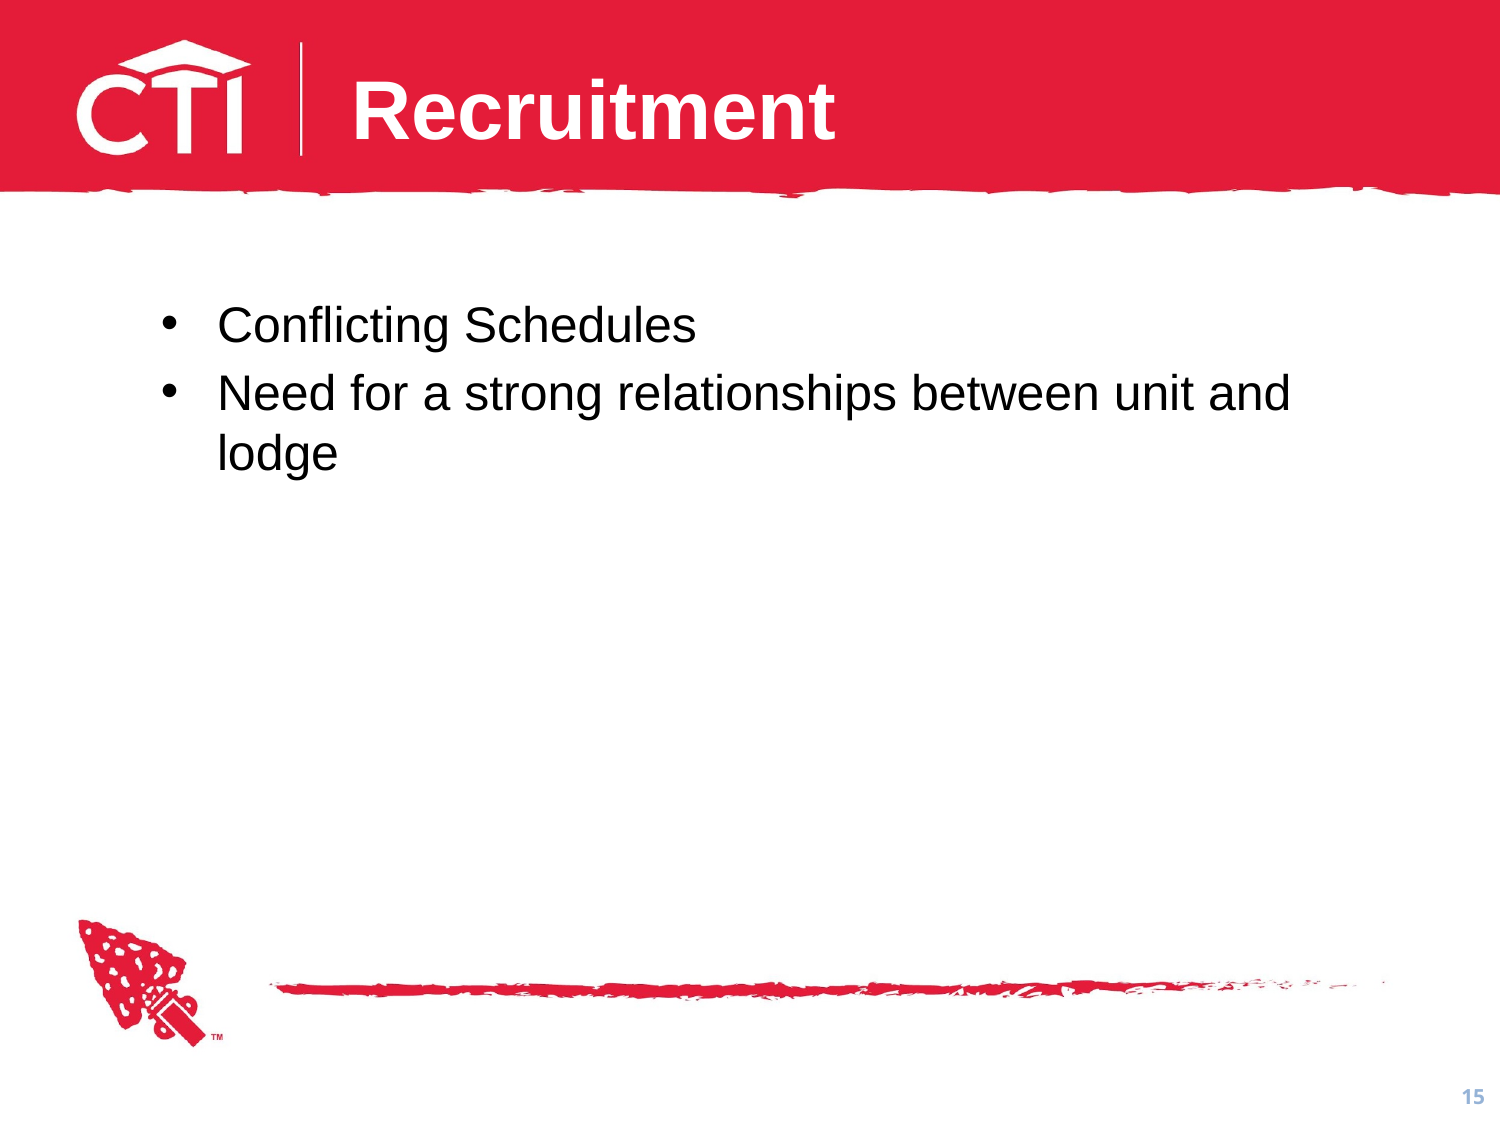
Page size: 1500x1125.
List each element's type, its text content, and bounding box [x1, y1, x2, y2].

picture [0, 0, 1500, 1125]
slide_number 15 [1432, 1067, 1500, 1125]
title Recruitment [336, 45, 1425, 168]
list Conflicting Schedules Need for a strong relationships between unit and lodge [75, 284, 1425, 1005]
